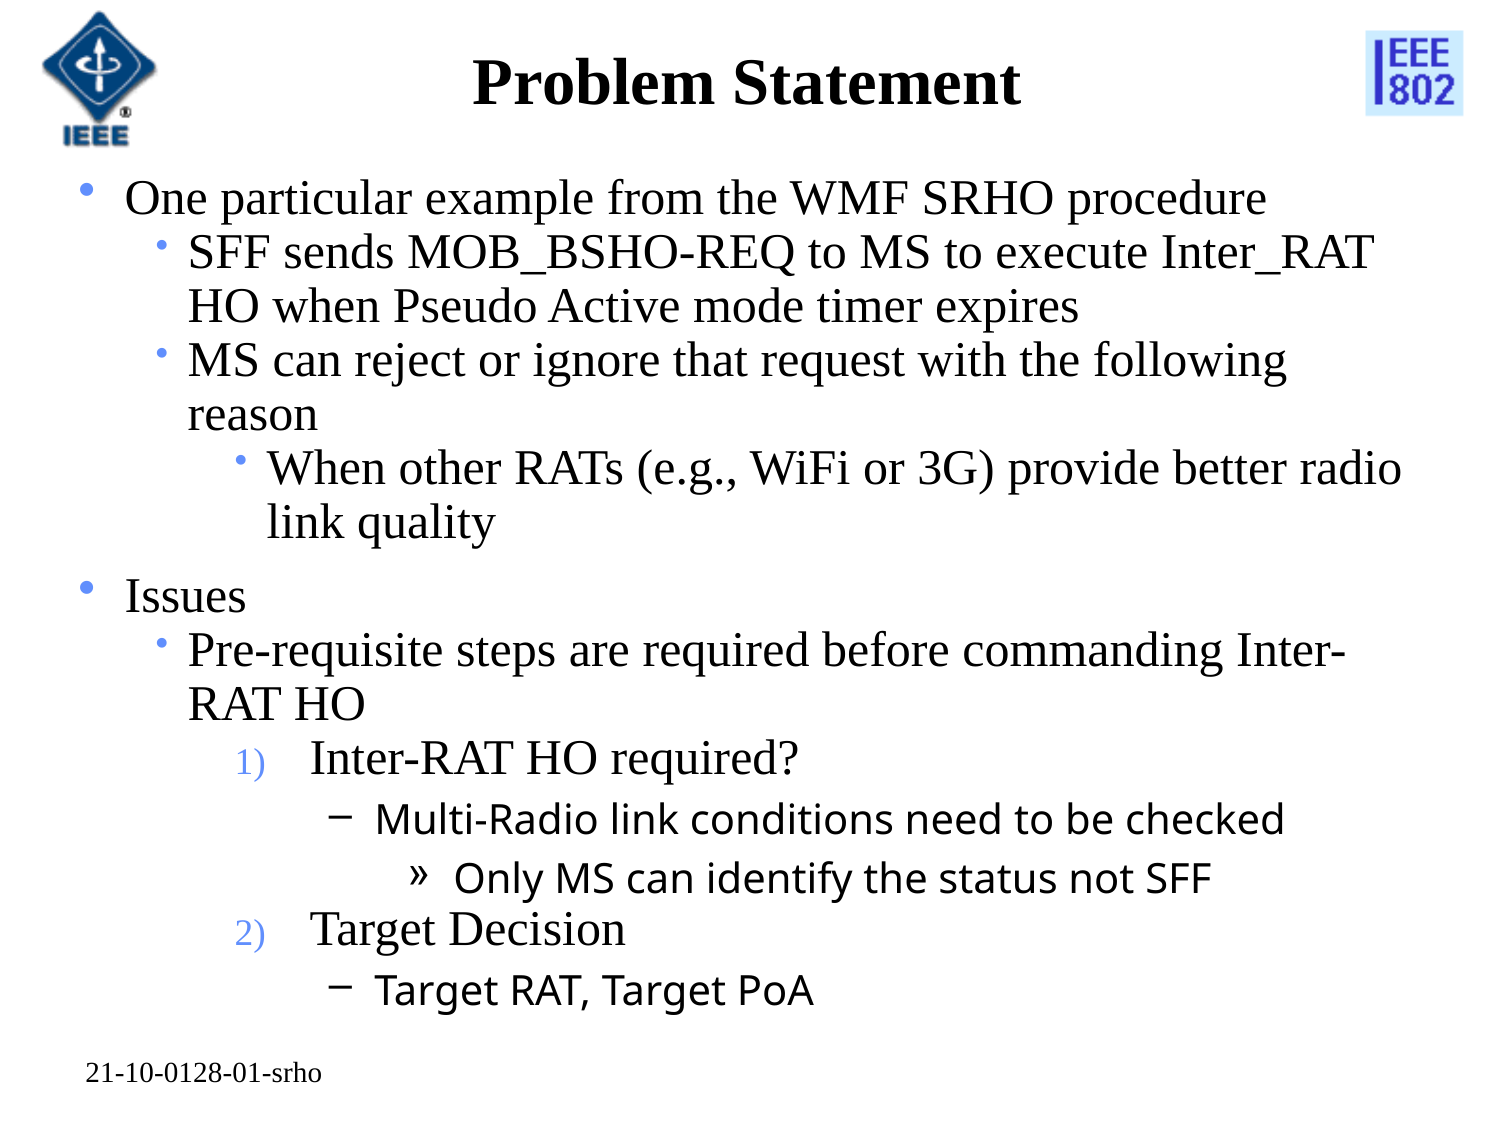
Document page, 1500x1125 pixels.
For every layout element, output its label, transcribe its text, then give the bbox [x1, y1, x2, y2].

picture [37, 9, 162, 150]
picture [1351, 12, 1475, 141]
title Problem Statement [68, 36, 1427, 130]
list One particular example from the WMF SRHO procedure SFF sends MOB_BSHO-REQ to MS to execute Inter_RAT HO when Pseudo Active mode timer expires MS can reject or ignore that request with the following reason When other RATs (e.g., WiFi or 3G) provide better radio link quality Issues Pre-requisite steps are required before commanding Inter-RAT HO Inter-RAT HO required? Multi-Radio link conditions need to be checked Only MS can identify the status not SFF Target Decision Target RAT, Target PoA [63, 163, 1426, 1015]
footer 21-10-0128-01-srho [70, 1050, 493, 1097]
